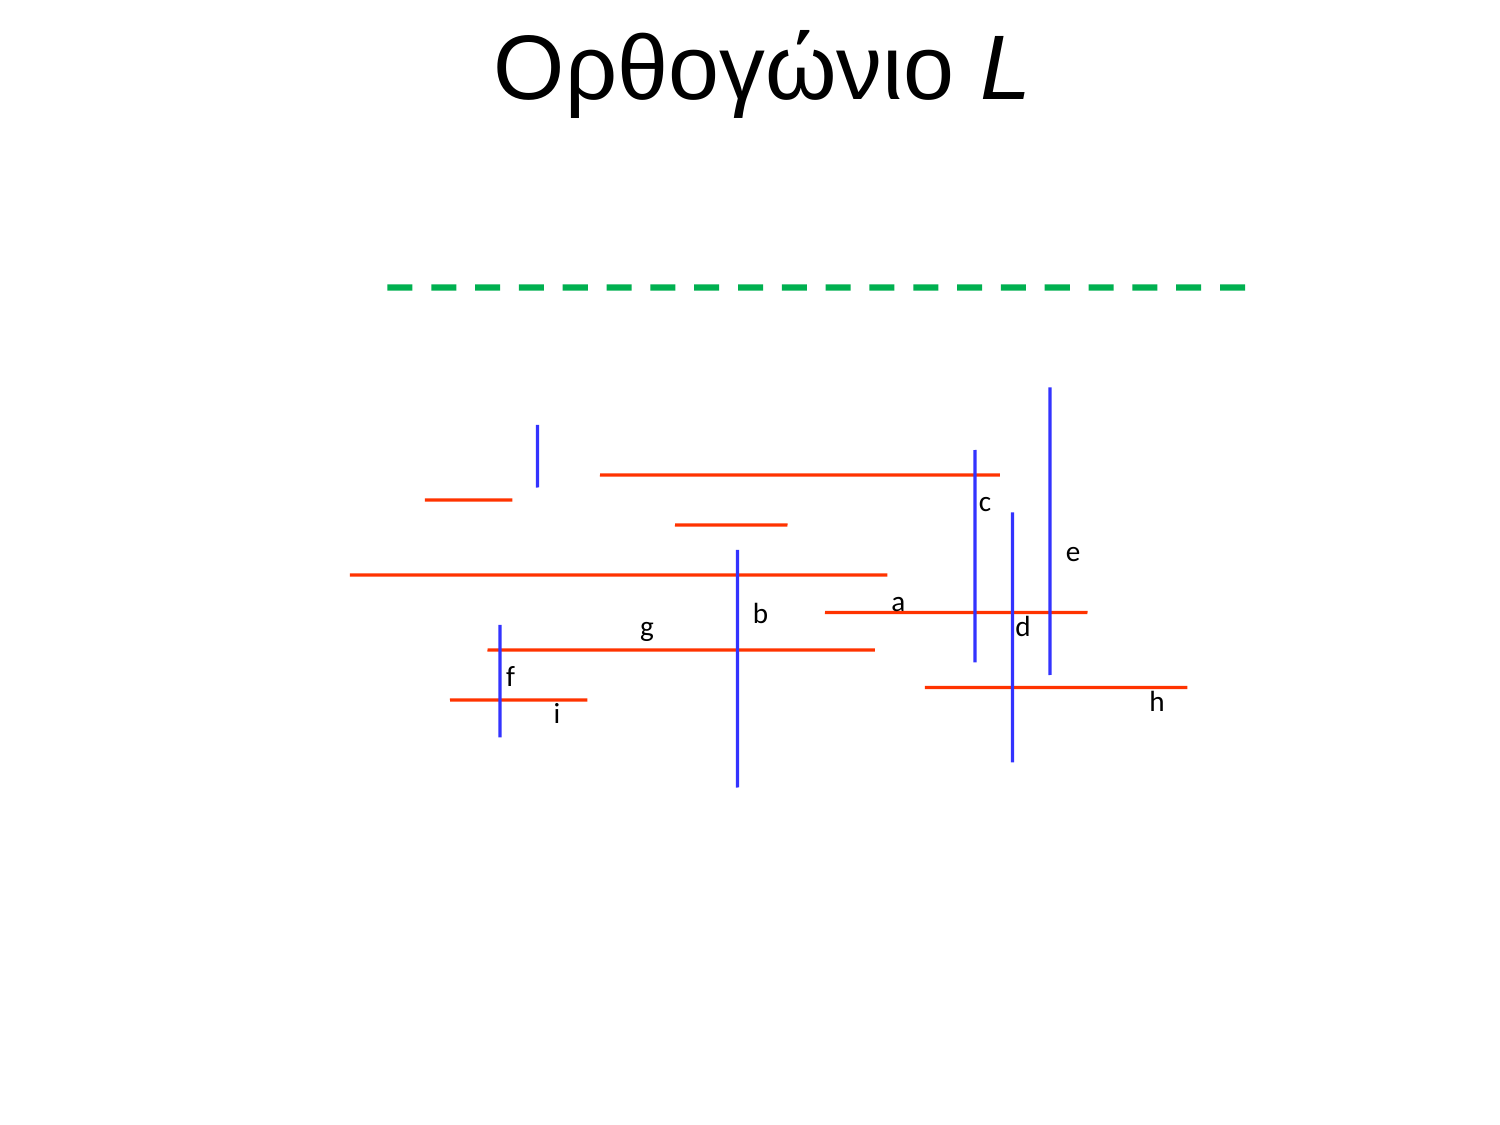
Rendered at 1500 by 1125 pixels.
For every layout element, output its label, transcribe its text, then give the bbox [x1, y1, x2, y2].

text_box h [1134, 674, 1180, 725]
text_box d [1000, 599, 1046, 650]
title Ορθογώνιο L [125, 0, 1400, 125]
text_box a [876, 574, 921, 625]
text_box c [962, 474, 1008, 525]
text_box g [625, 599, 669, 650]
text_box f [491, 649, 530, 700]
text_box e [1050, 524, 1096, 575]
text_box b [738, 587, 784, 638]
text_box i [538, 687, 576, 738]
